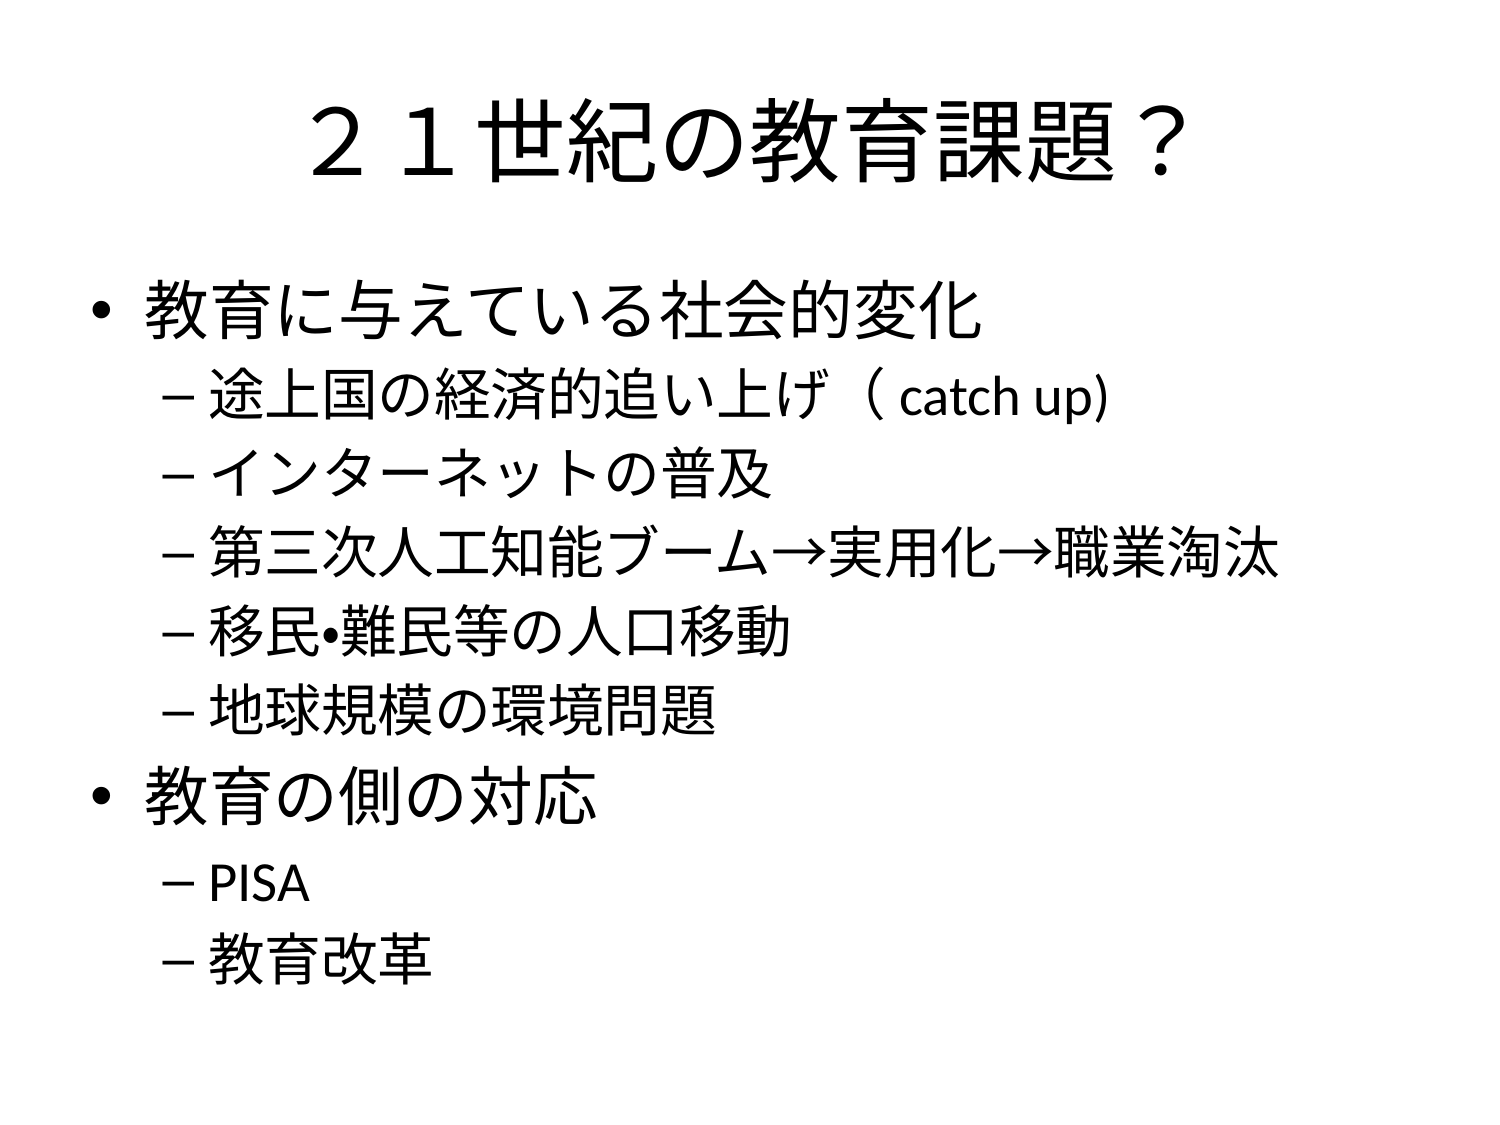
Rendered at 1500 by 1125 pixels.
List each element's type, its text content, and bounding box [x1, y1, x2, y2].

title ２１世紀の教育課題？ [75, 45, 1425, 233]
list 教育に与えている社会的変化 途上国の経済的追い上げ（catch up) インターネットの普及 第三次人工知能ブーム→実用化→職業淘汰 移民・難民等の人口移動 地球規模の環境問題 教育の側の対応 PISA 教育改革 [75, 262, 1425, 1005]
